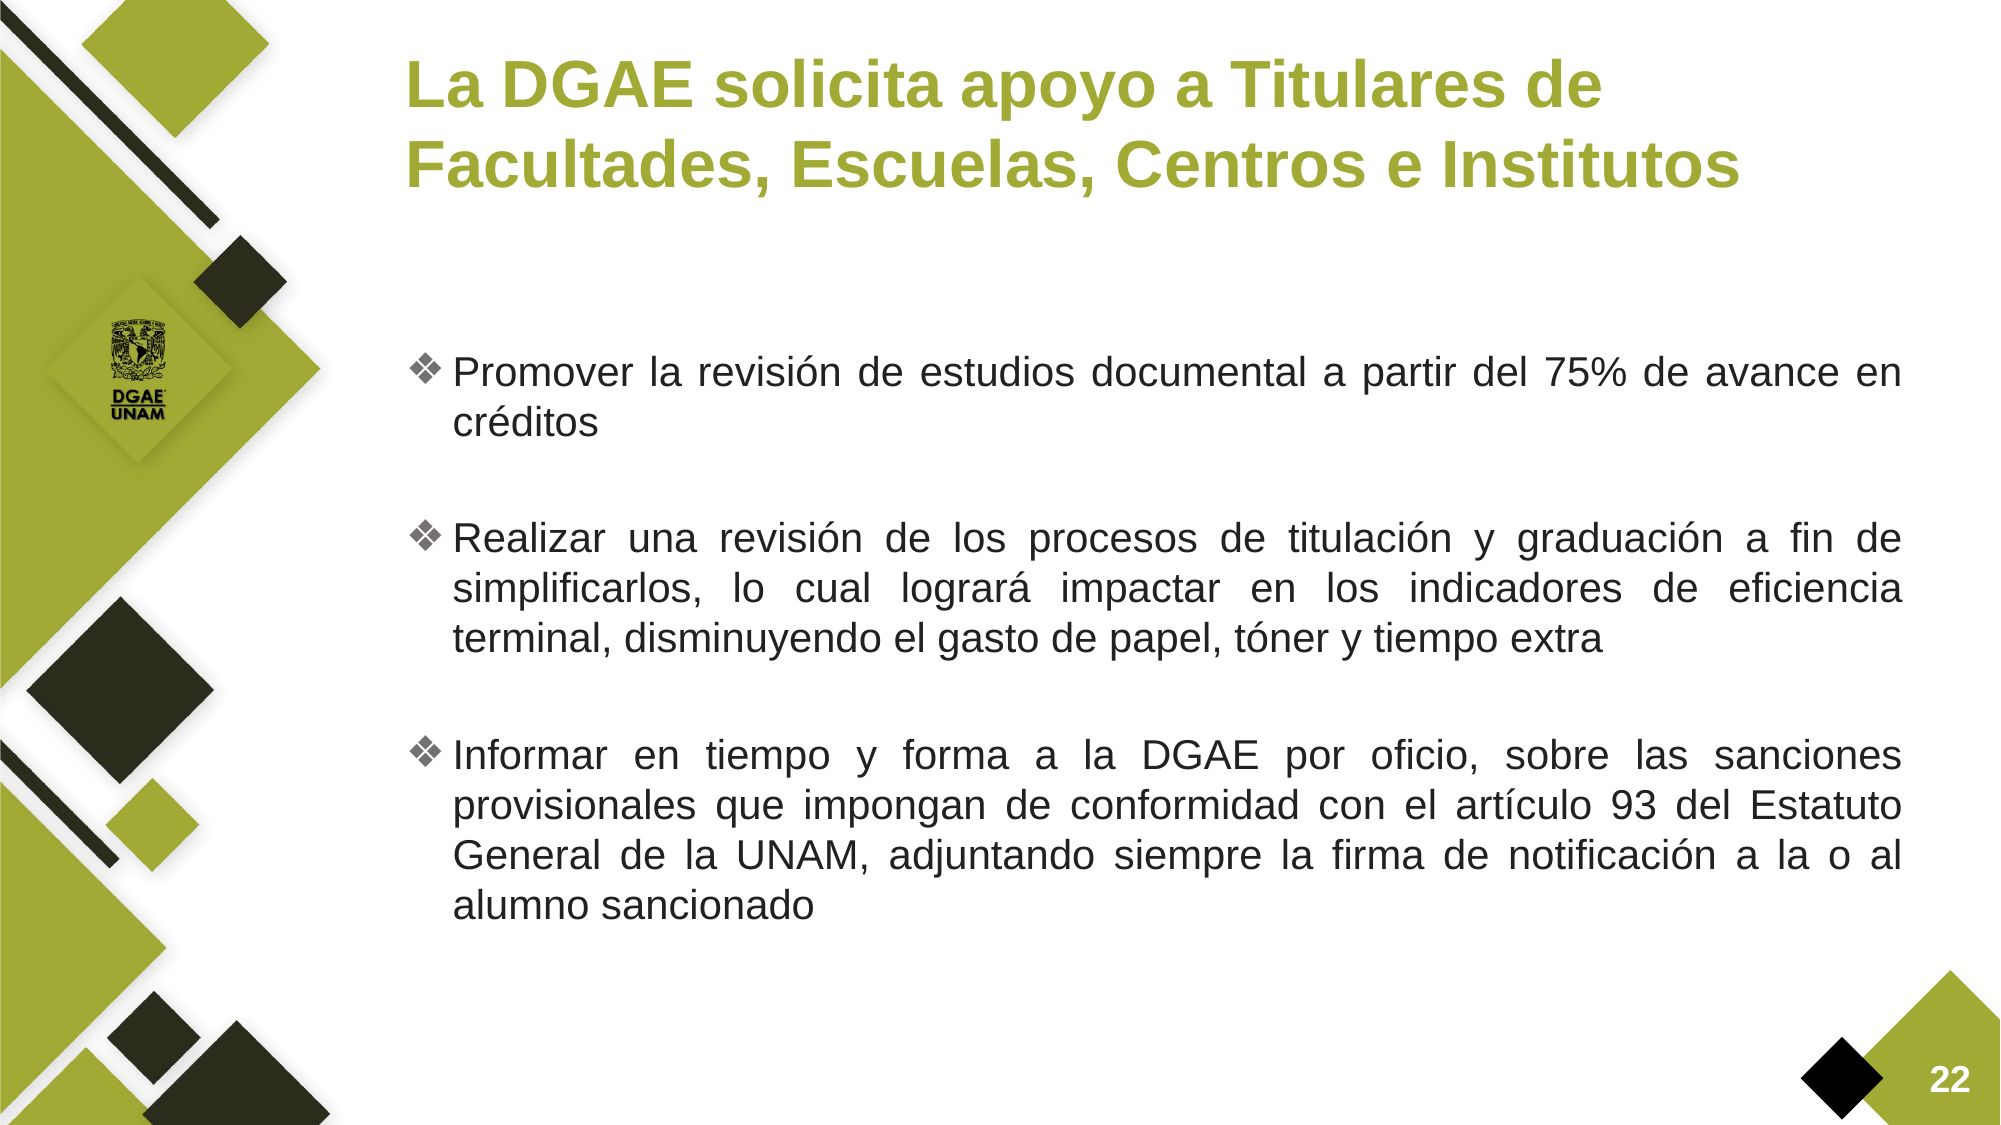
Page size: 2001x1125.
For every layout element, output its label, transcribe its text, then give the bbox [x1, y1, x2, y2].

text_box La DGAE solicita apoyo a Titulares de Facultades, Escuelas, Centros e Institutos [398, 33, 1944, 209]
picture [0, 0, 346, 1125]
text_box [1863, 968, 2000, 1125]
text_box 22 [1910, 1047, 1990, 1108]
text_box Promover la revisión de estudios documental a partir del 75% de avance en créditos Realizar una revisión de los procesos de titulación y graduación a fin de simplificarlos, lo cual logrará impactar en los indicadores de eficiencia terminal, disminuyendo el gasto de papel, tóner y tiempo extra Informar en tiempo y forma a la DGAE por oficio, sobre las sanciones provisionales que impongan de conformidad con el artículo 93 del Estatuto General de la UNAM, adjuntando siempre la firma de notificación a la o al alumno sancionado [398, 337, 1911, 936]
text_box [1799, 1035, 1885, 1122]
